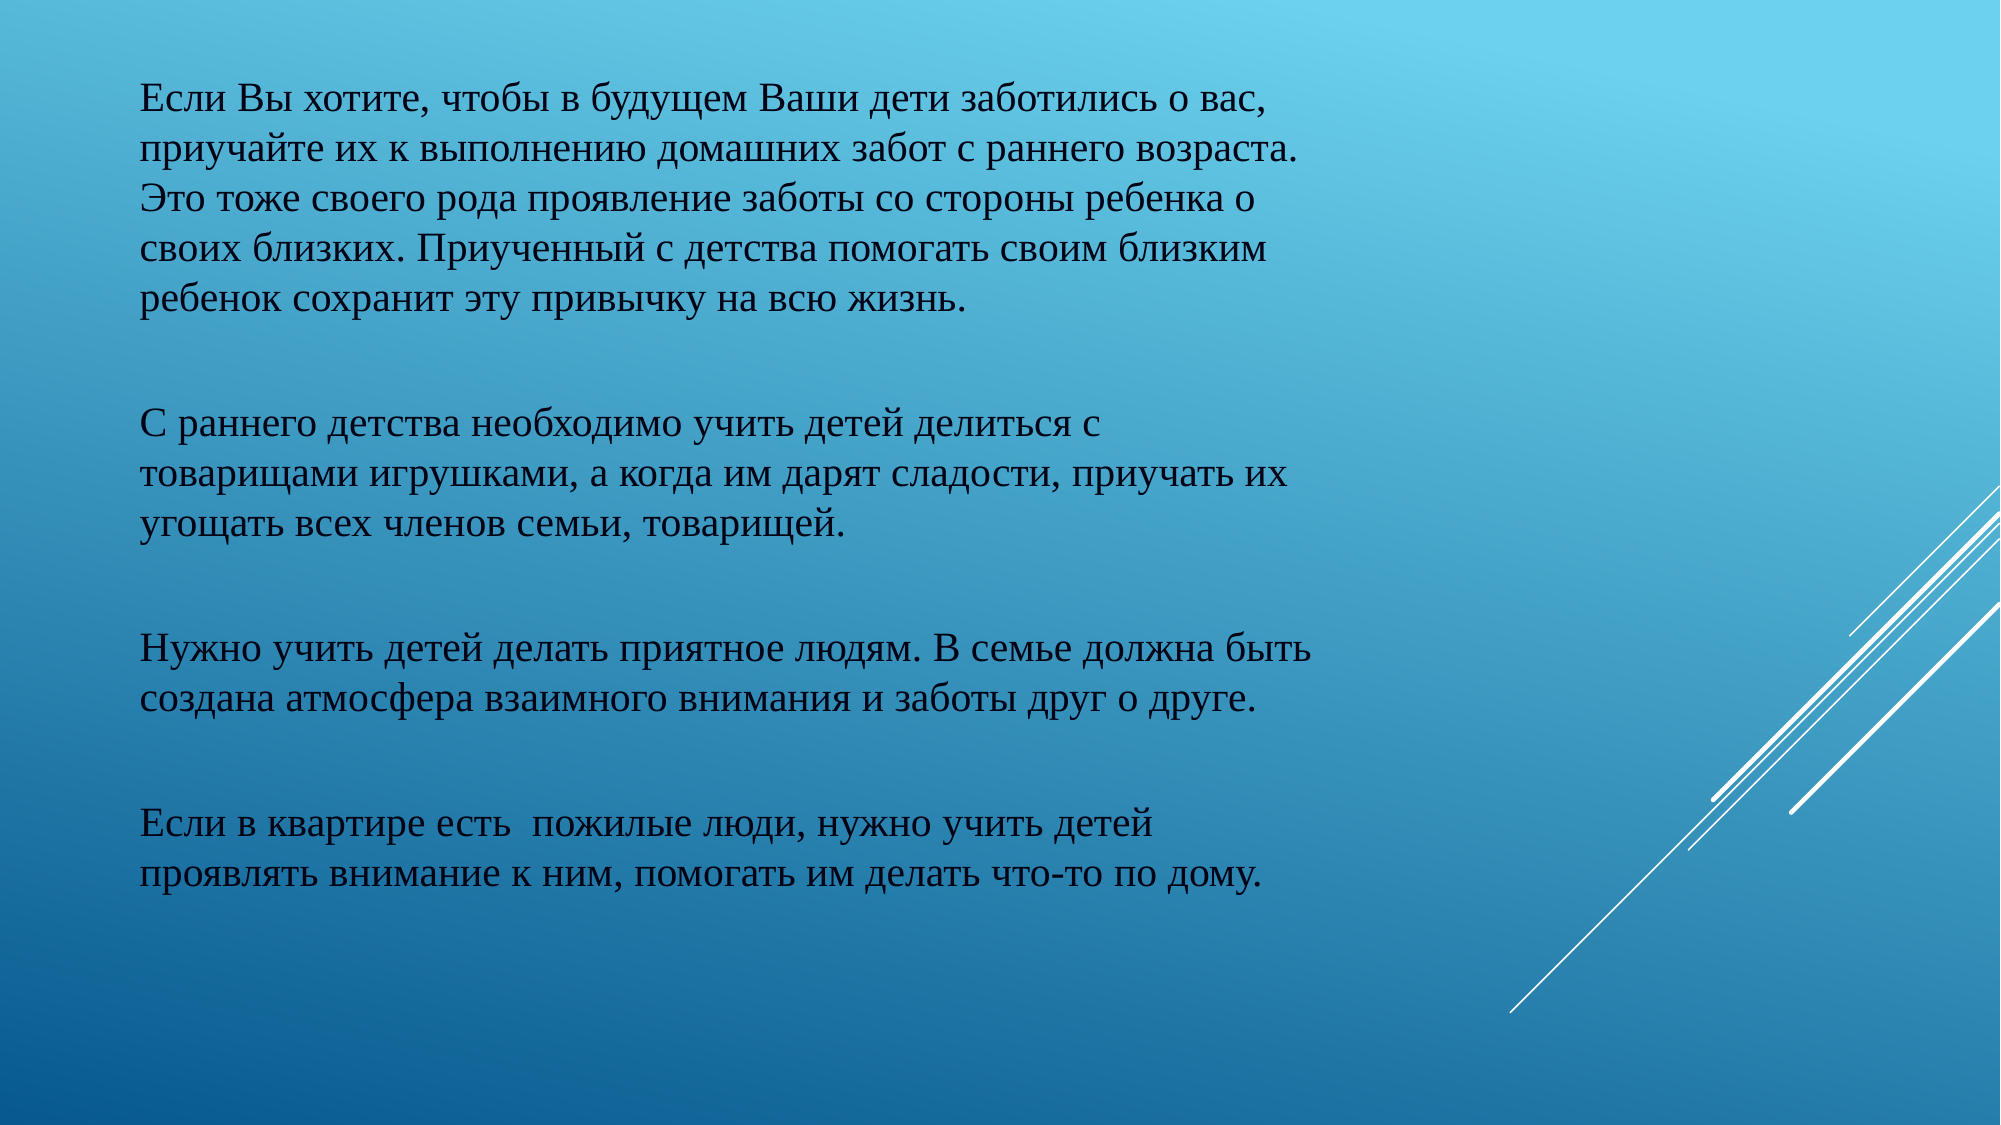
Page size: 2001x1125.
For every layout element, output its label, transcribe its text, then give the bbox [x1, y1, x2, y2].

text_box Если Вы хотите, чтобы в будущем Ваши дети заботились о вас, приучайте их к выполнению домашних забот с раннего возраста. Это тоже своего рода проявление заботы со стороны ребенка о своих близких. Приученный с детства помогать своим близким ребенок сохранит эту привычку на всю жизнь. С раннего детства необходимо учить детей делиться с товарищами игрушками, а когда им дарят сладости, приучать их угощать всех членов семьи, товарищей. Нужно учить детей делать приятное людям. В семье должна быть создана атмосфера взаимного внимания и заботы друг о друге. Если в квартире есть пожилые люди, нужно учить детей проявлять внимание к ним, помогать им делать что-то по дому. [124, 62, 1337, 966]
